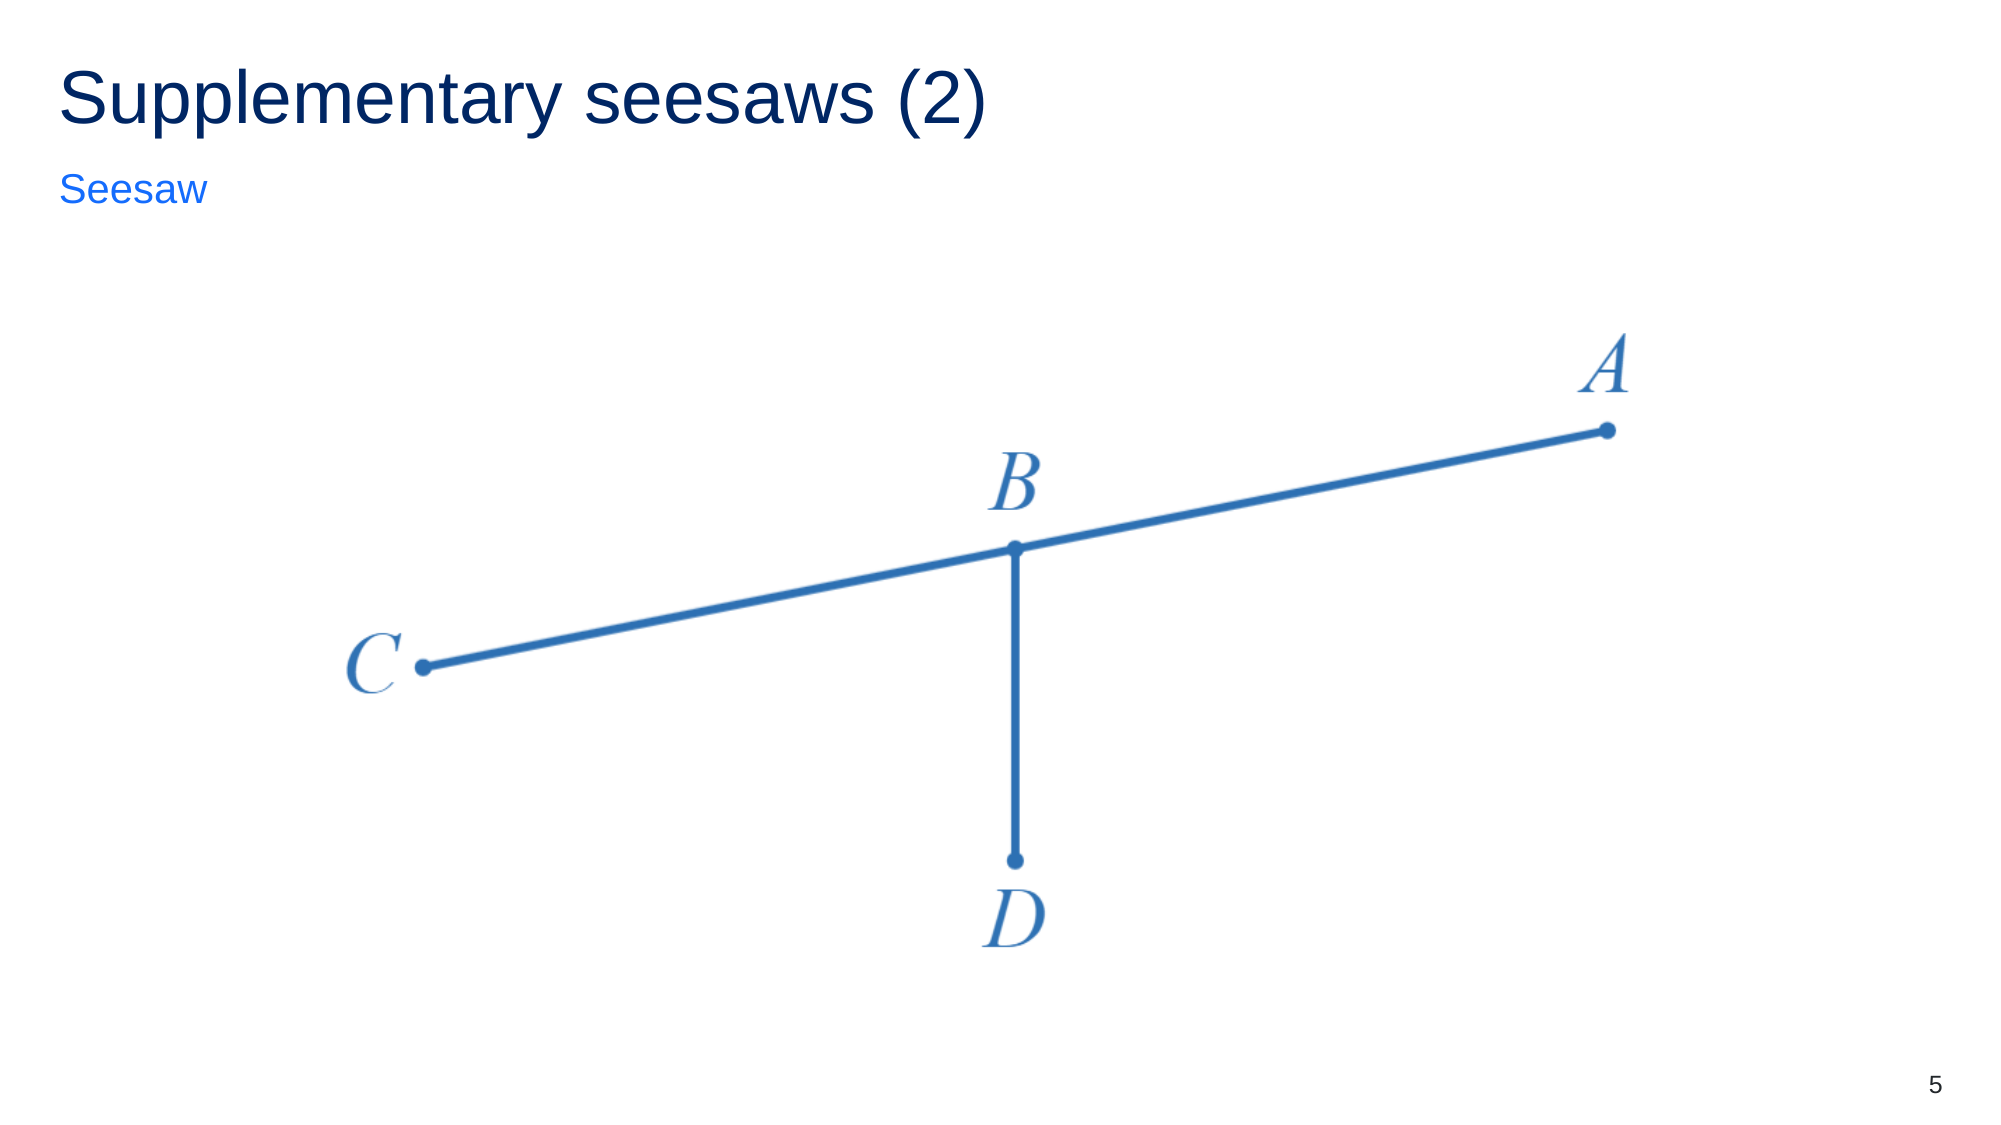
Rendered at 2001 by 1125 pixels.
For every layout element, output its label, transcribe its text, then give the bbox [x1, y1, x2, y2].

list Seesaw [59, 161, 1943, 212]
slide_number 5 [1824, 1068, 1943, 1099]
title Supplementary seesaws (2) [59, 59, 1943, 149]
picture [327, 311, 1647, 964]
